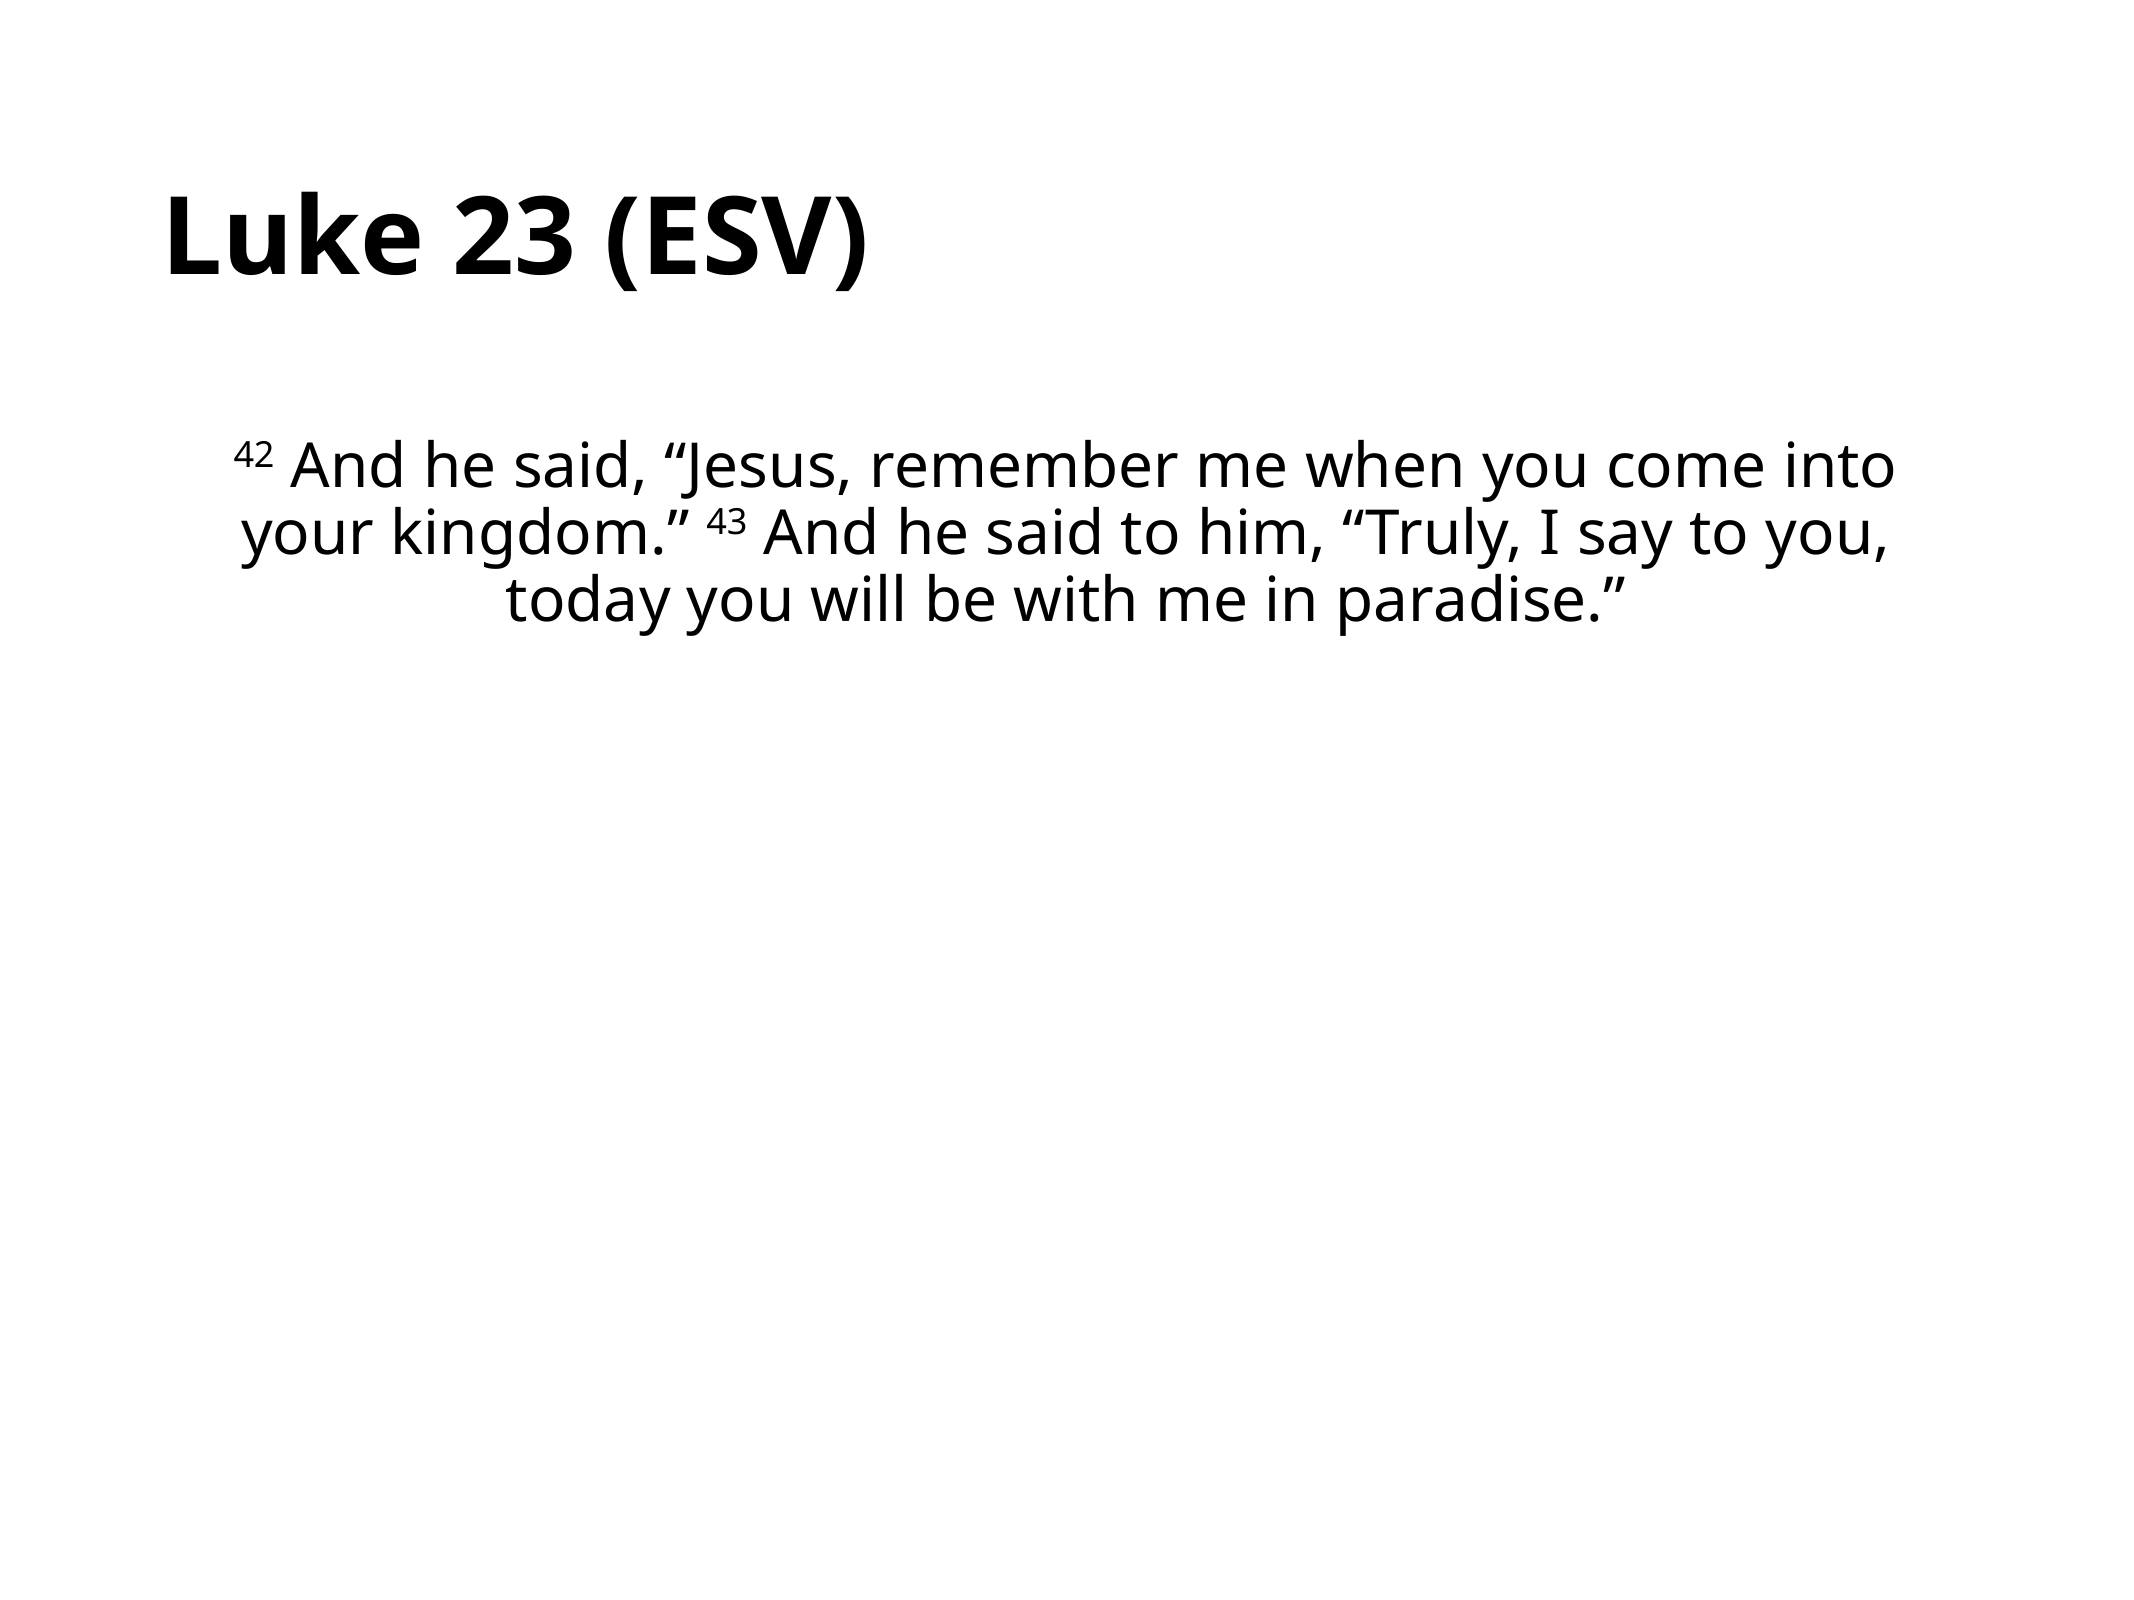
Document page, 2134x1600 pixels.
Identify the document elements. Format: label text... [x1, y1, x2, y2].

title Luke 23 (ESV) [146, 85, 1987, 395]
list 42 And he said, “Jesus, remember me when you come into your kingdom.” 43 And he said to him, “Truly, I say to you, today you will be with me in paradise.” [146, 425, 1987, 1442]
